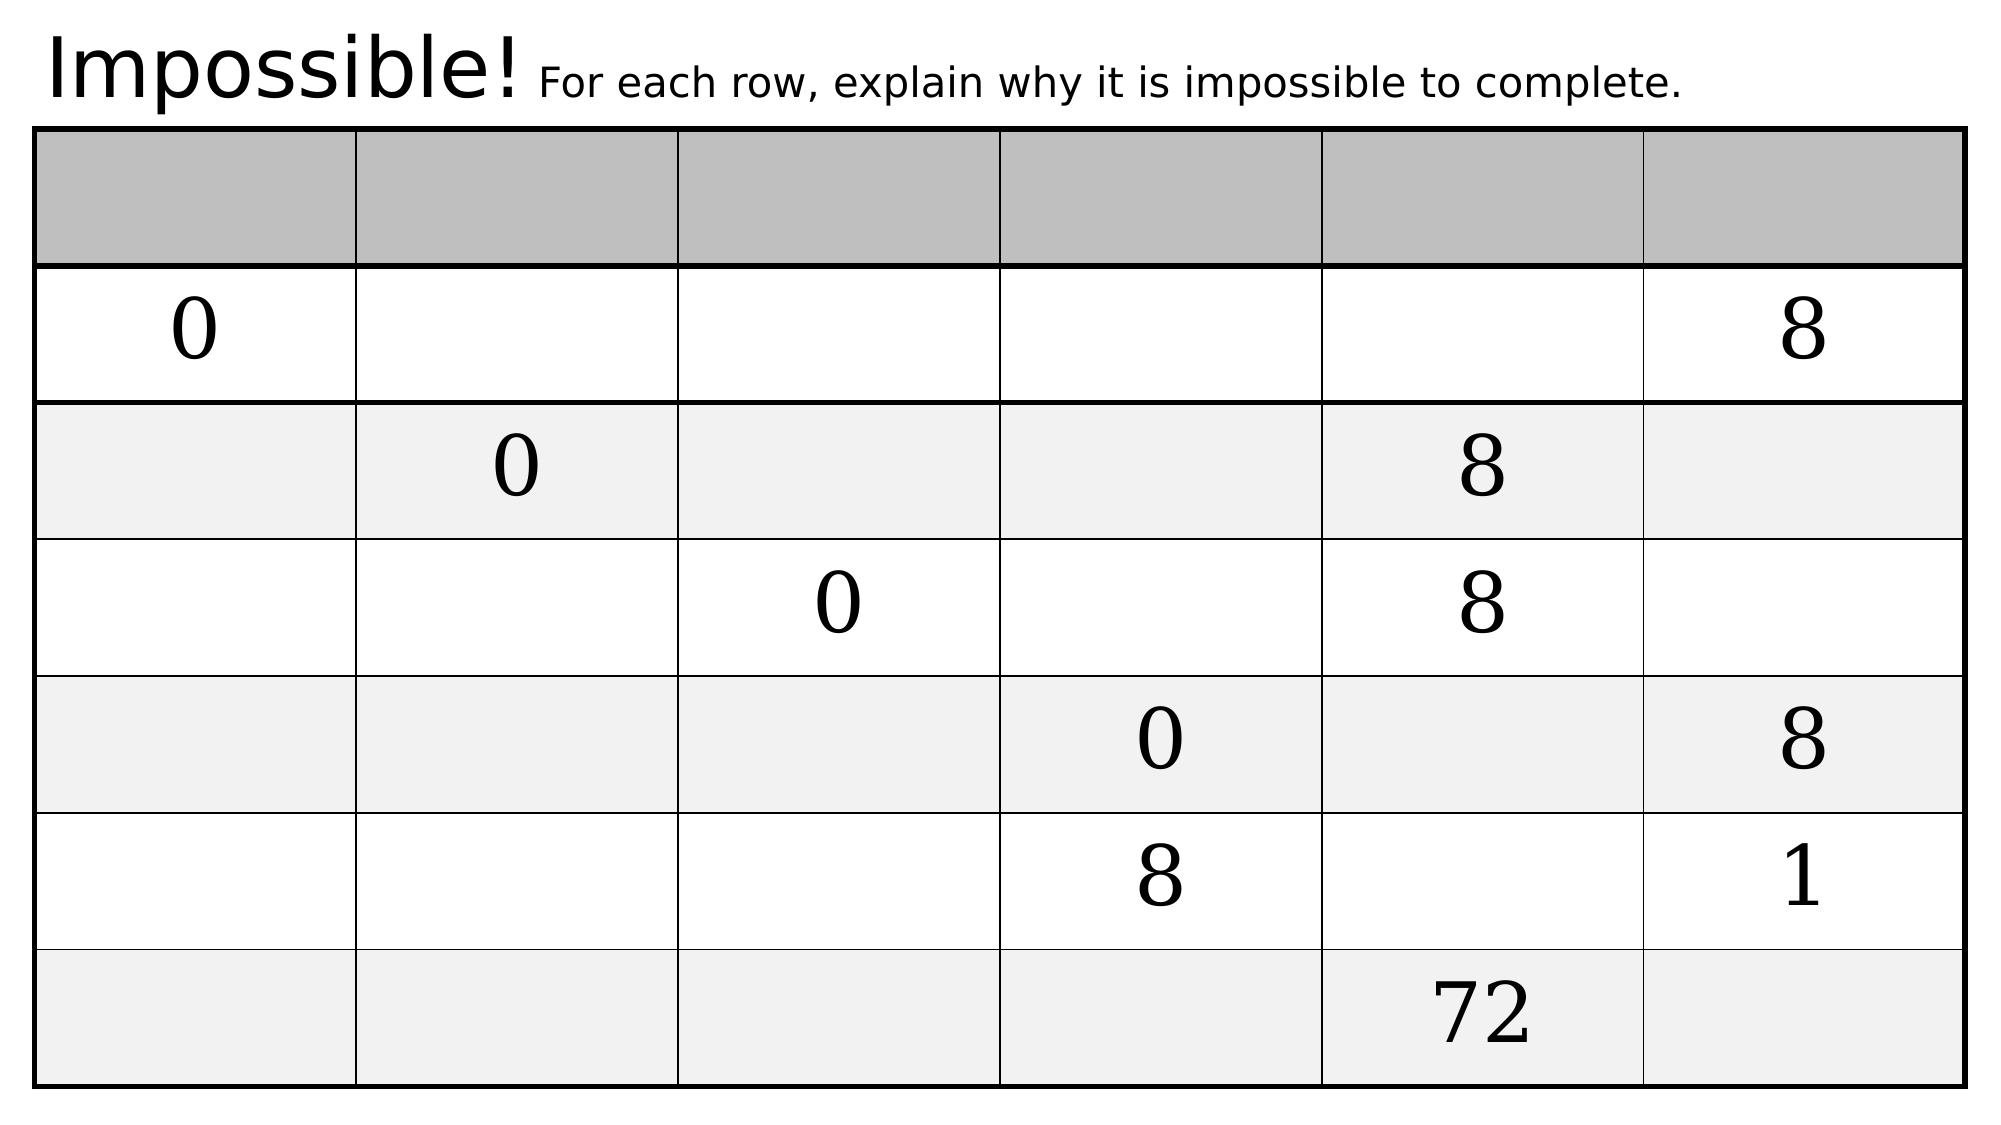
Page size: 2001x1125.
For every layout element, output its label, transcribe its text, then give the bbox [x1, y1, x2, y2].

text_box Impossible! For each row, explain why it is impossible to complete. [30, 6, 1699, 122]
